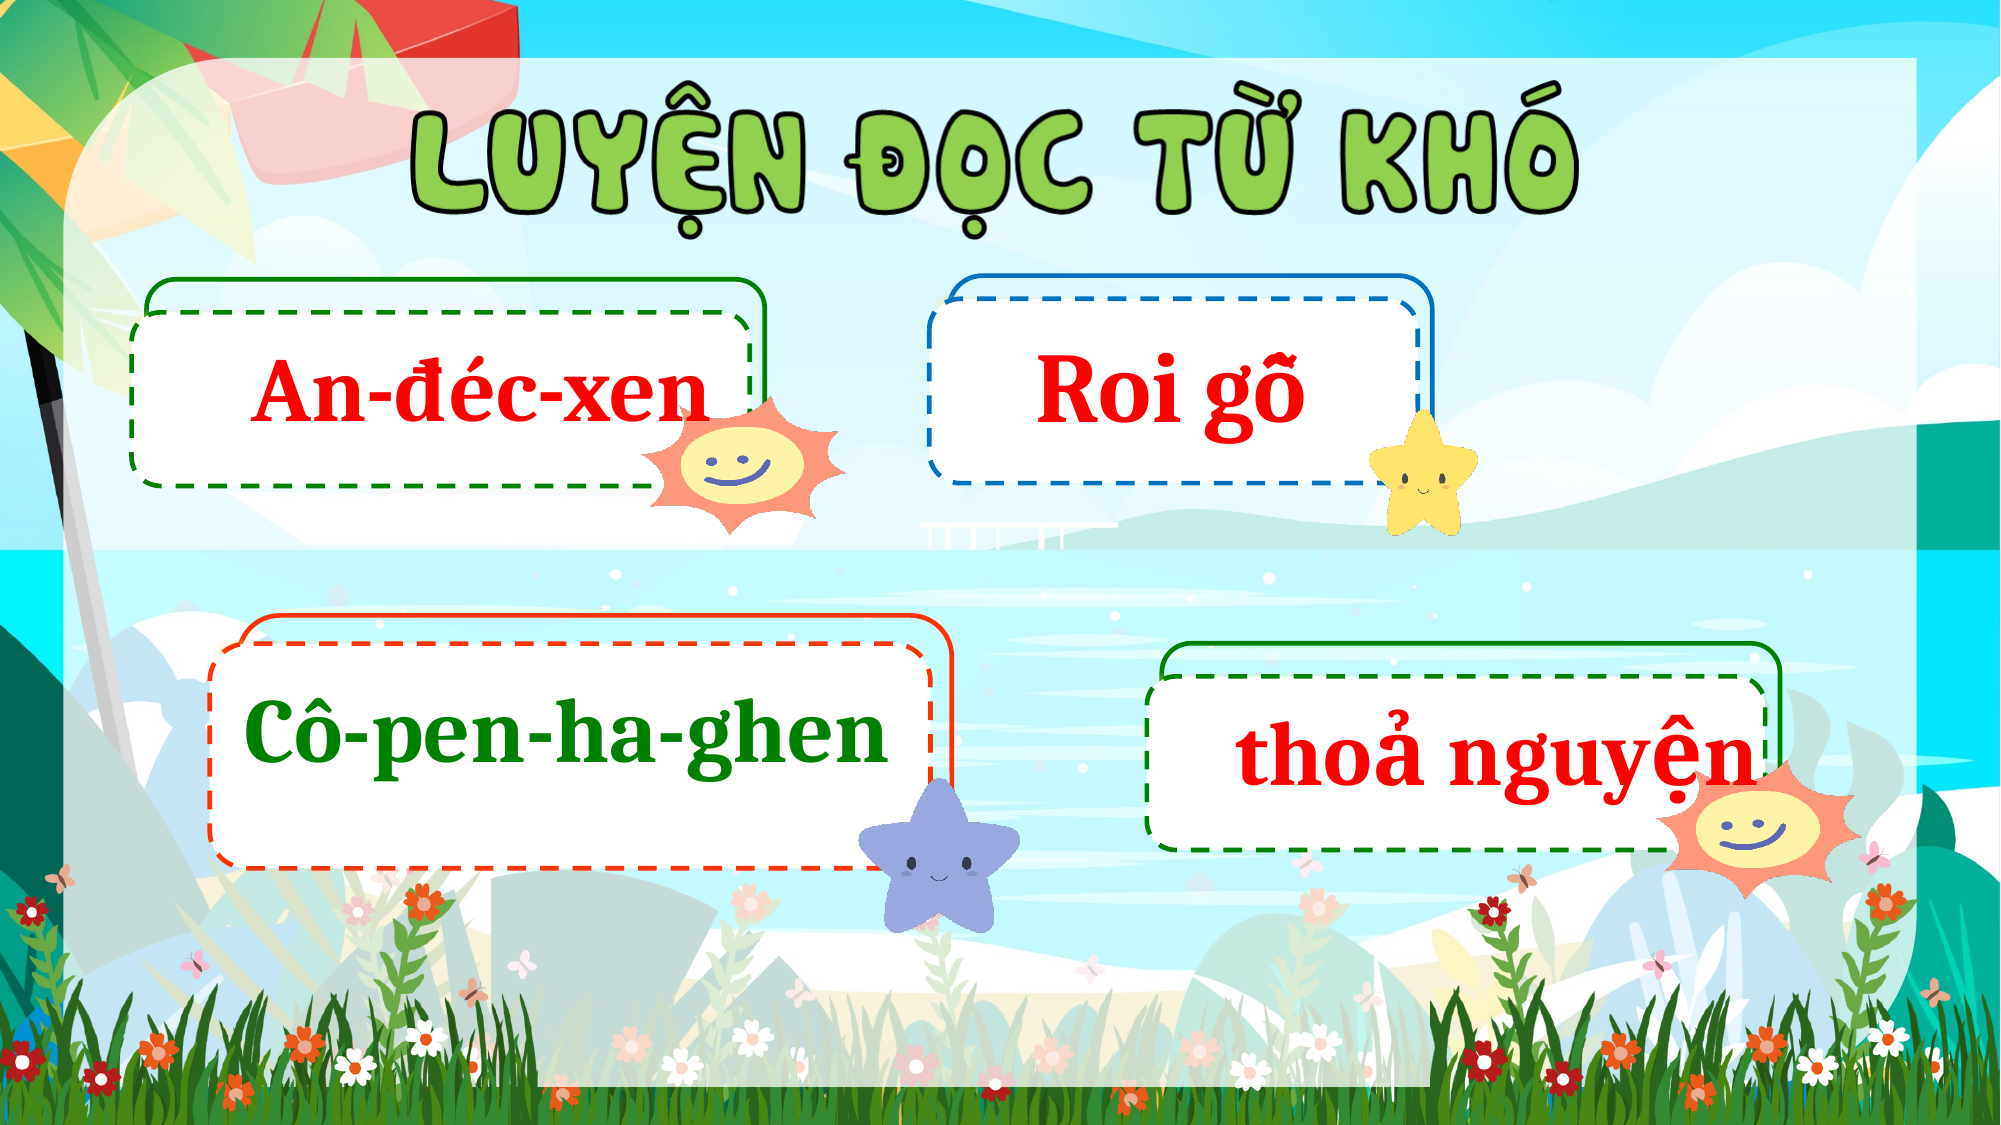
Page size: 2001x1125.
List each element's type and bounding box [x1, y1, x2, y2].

text_box [924, 275, 1479, 536]
text_box [131, 279, 846, 536]
picture [0, 0, 2000, 1125]
text_box [1146, 643, 1862, 900]
text_box [204, 615, 1020, 933]
